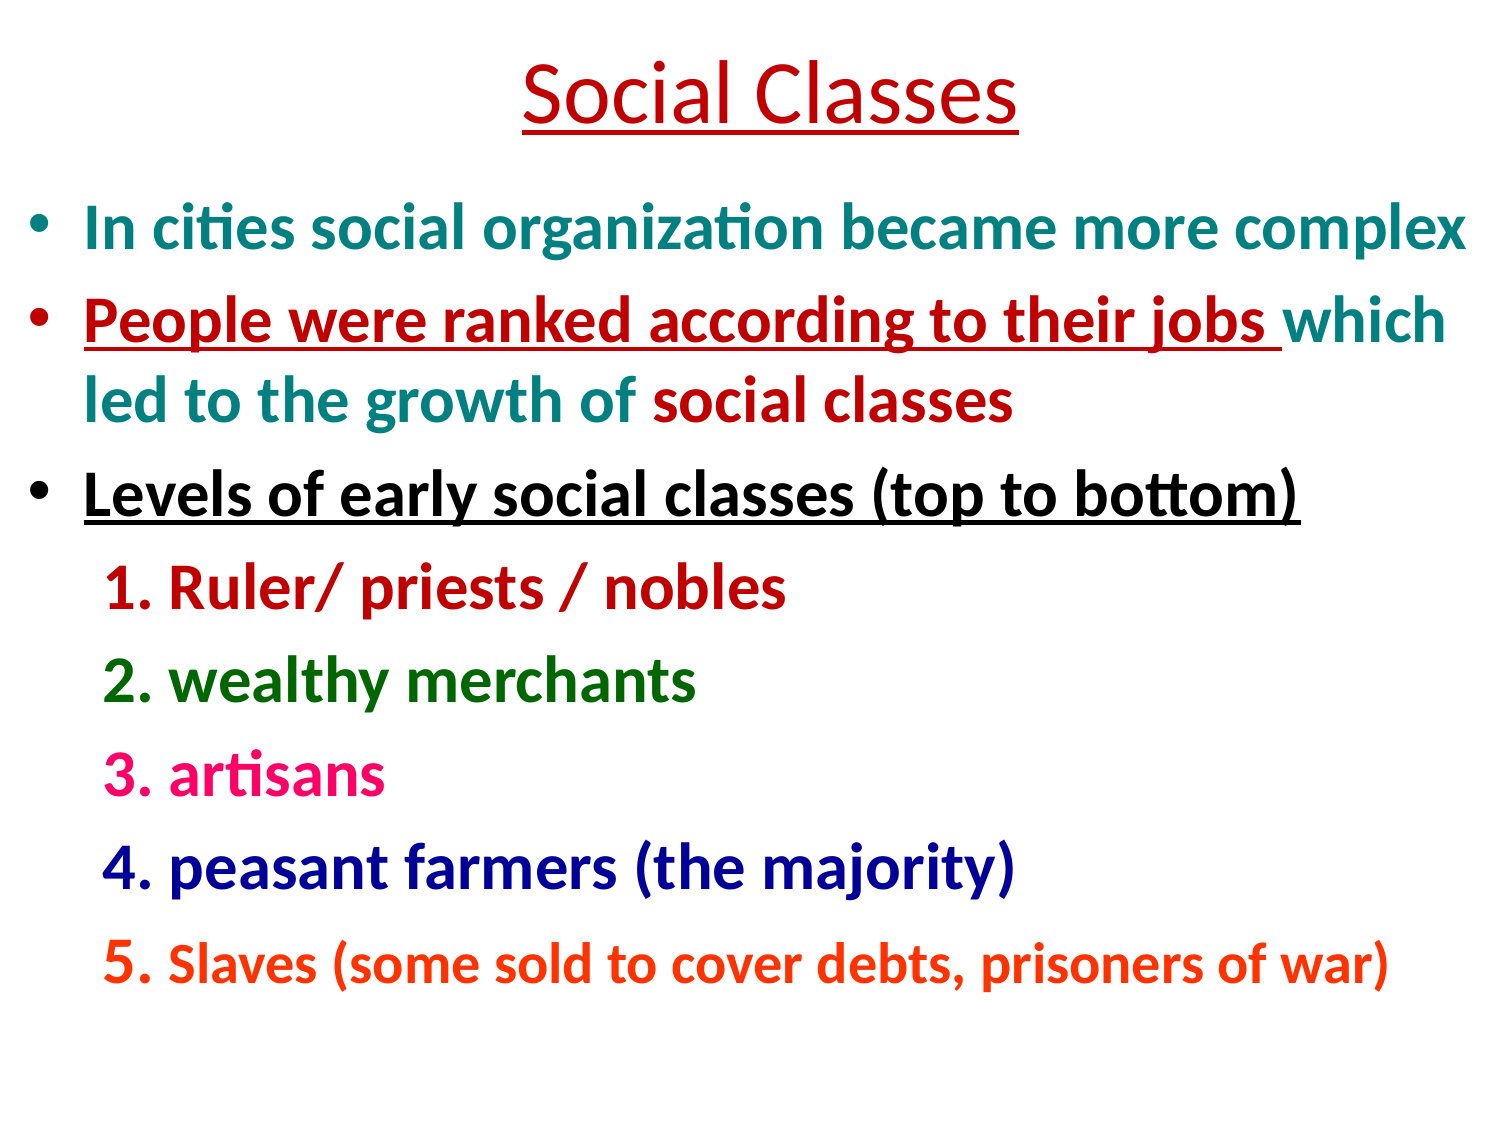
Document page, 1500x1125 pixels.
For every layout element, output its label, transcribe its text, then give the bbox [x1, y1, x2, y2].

title Social Classes [75, 24, 1425, 150]
list In cities social organization became more complex People were ranked according to their jobs which led to the growth of social classes Levels of early social classes (top to bottom) 1. Ruler/ priests / nobles 2. wealthy merchants 3. artisans 4. peasant farmers (the majority) 5. Slaves (some sold to cover debts, prisoners of war) [12, 174, 1500, 1125]
